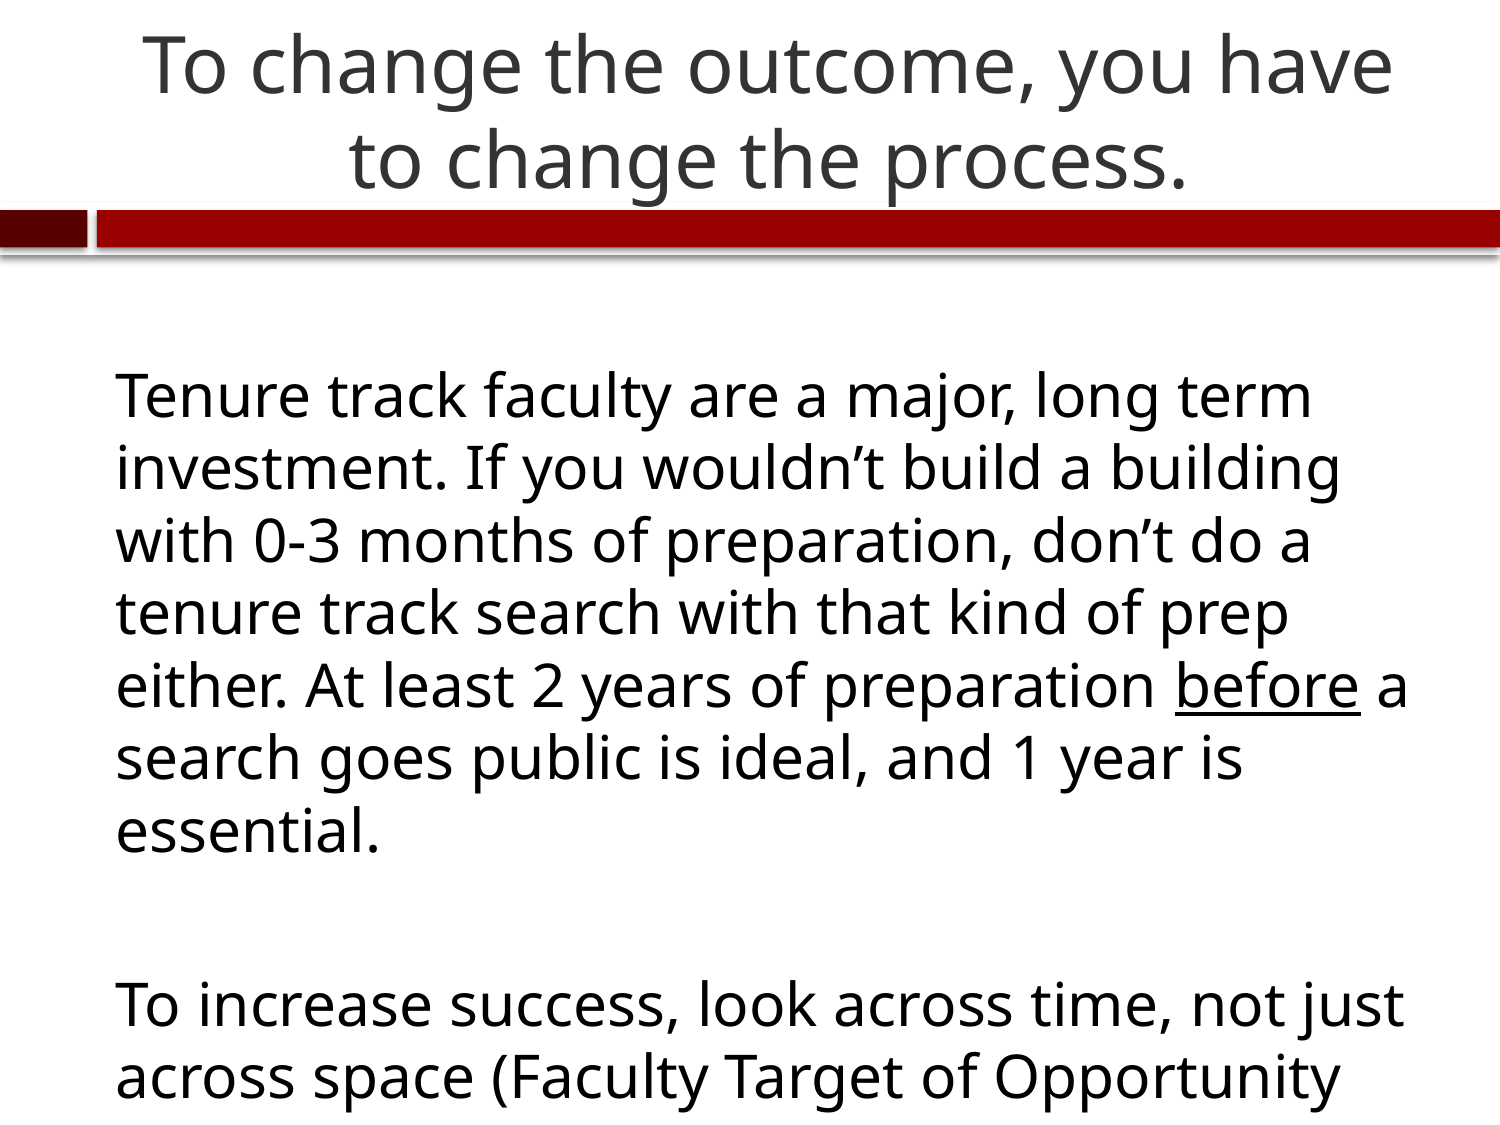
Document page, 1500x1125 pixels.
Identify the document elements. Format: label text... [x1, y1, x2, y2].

title To change the outcome, you have to change the process. [100, 18, 1438, 200]
list Tenure track faculty are a major, long term investment. If you wouldn’t build a building with 0-3 months of preparation, don’t do a tenure track search with that kind of prep either. At least 2 years of preparation before a search goes public is ideal, and 1 year is essential. To increase success, look across time, not just across space (Faculty Target of Opportunity Hires). [100, 262, 1438, 1052]
